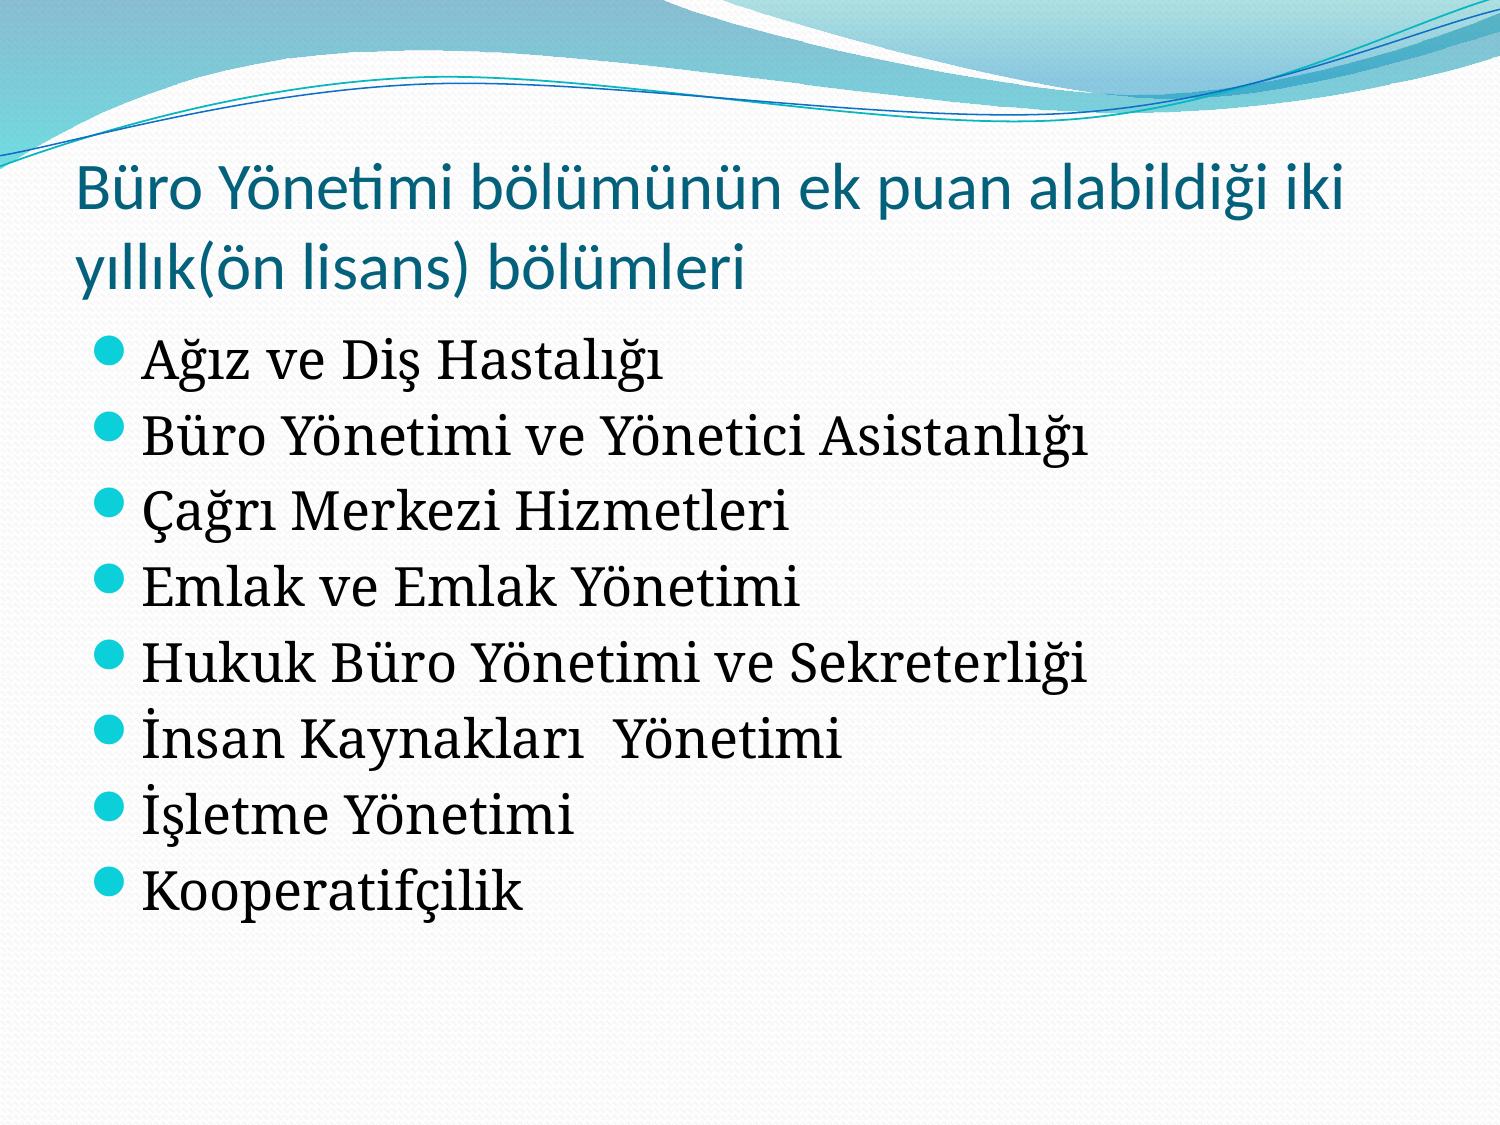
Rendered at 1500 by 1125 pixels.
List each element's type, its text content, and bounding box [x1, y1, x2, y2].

list Ağız ve Diş Hastalığı Büro Yönetimi ve Yönetici Asistanlığı Çağrı Merkezi Hizmetleri Emlak ve Emlak Yönetimi Hukuk Büro Yönetimi ve Sekreterliği İnsan Kaynakları Yönetimi İşletme Yönetimi Kooperatifçilik [75, 317, 1425, 1038]
title Büro Yönetimi bölümünün ek puan alabildiği iki yıllık(ön lisans) bölümleri [75, 115, 1425, 303]
